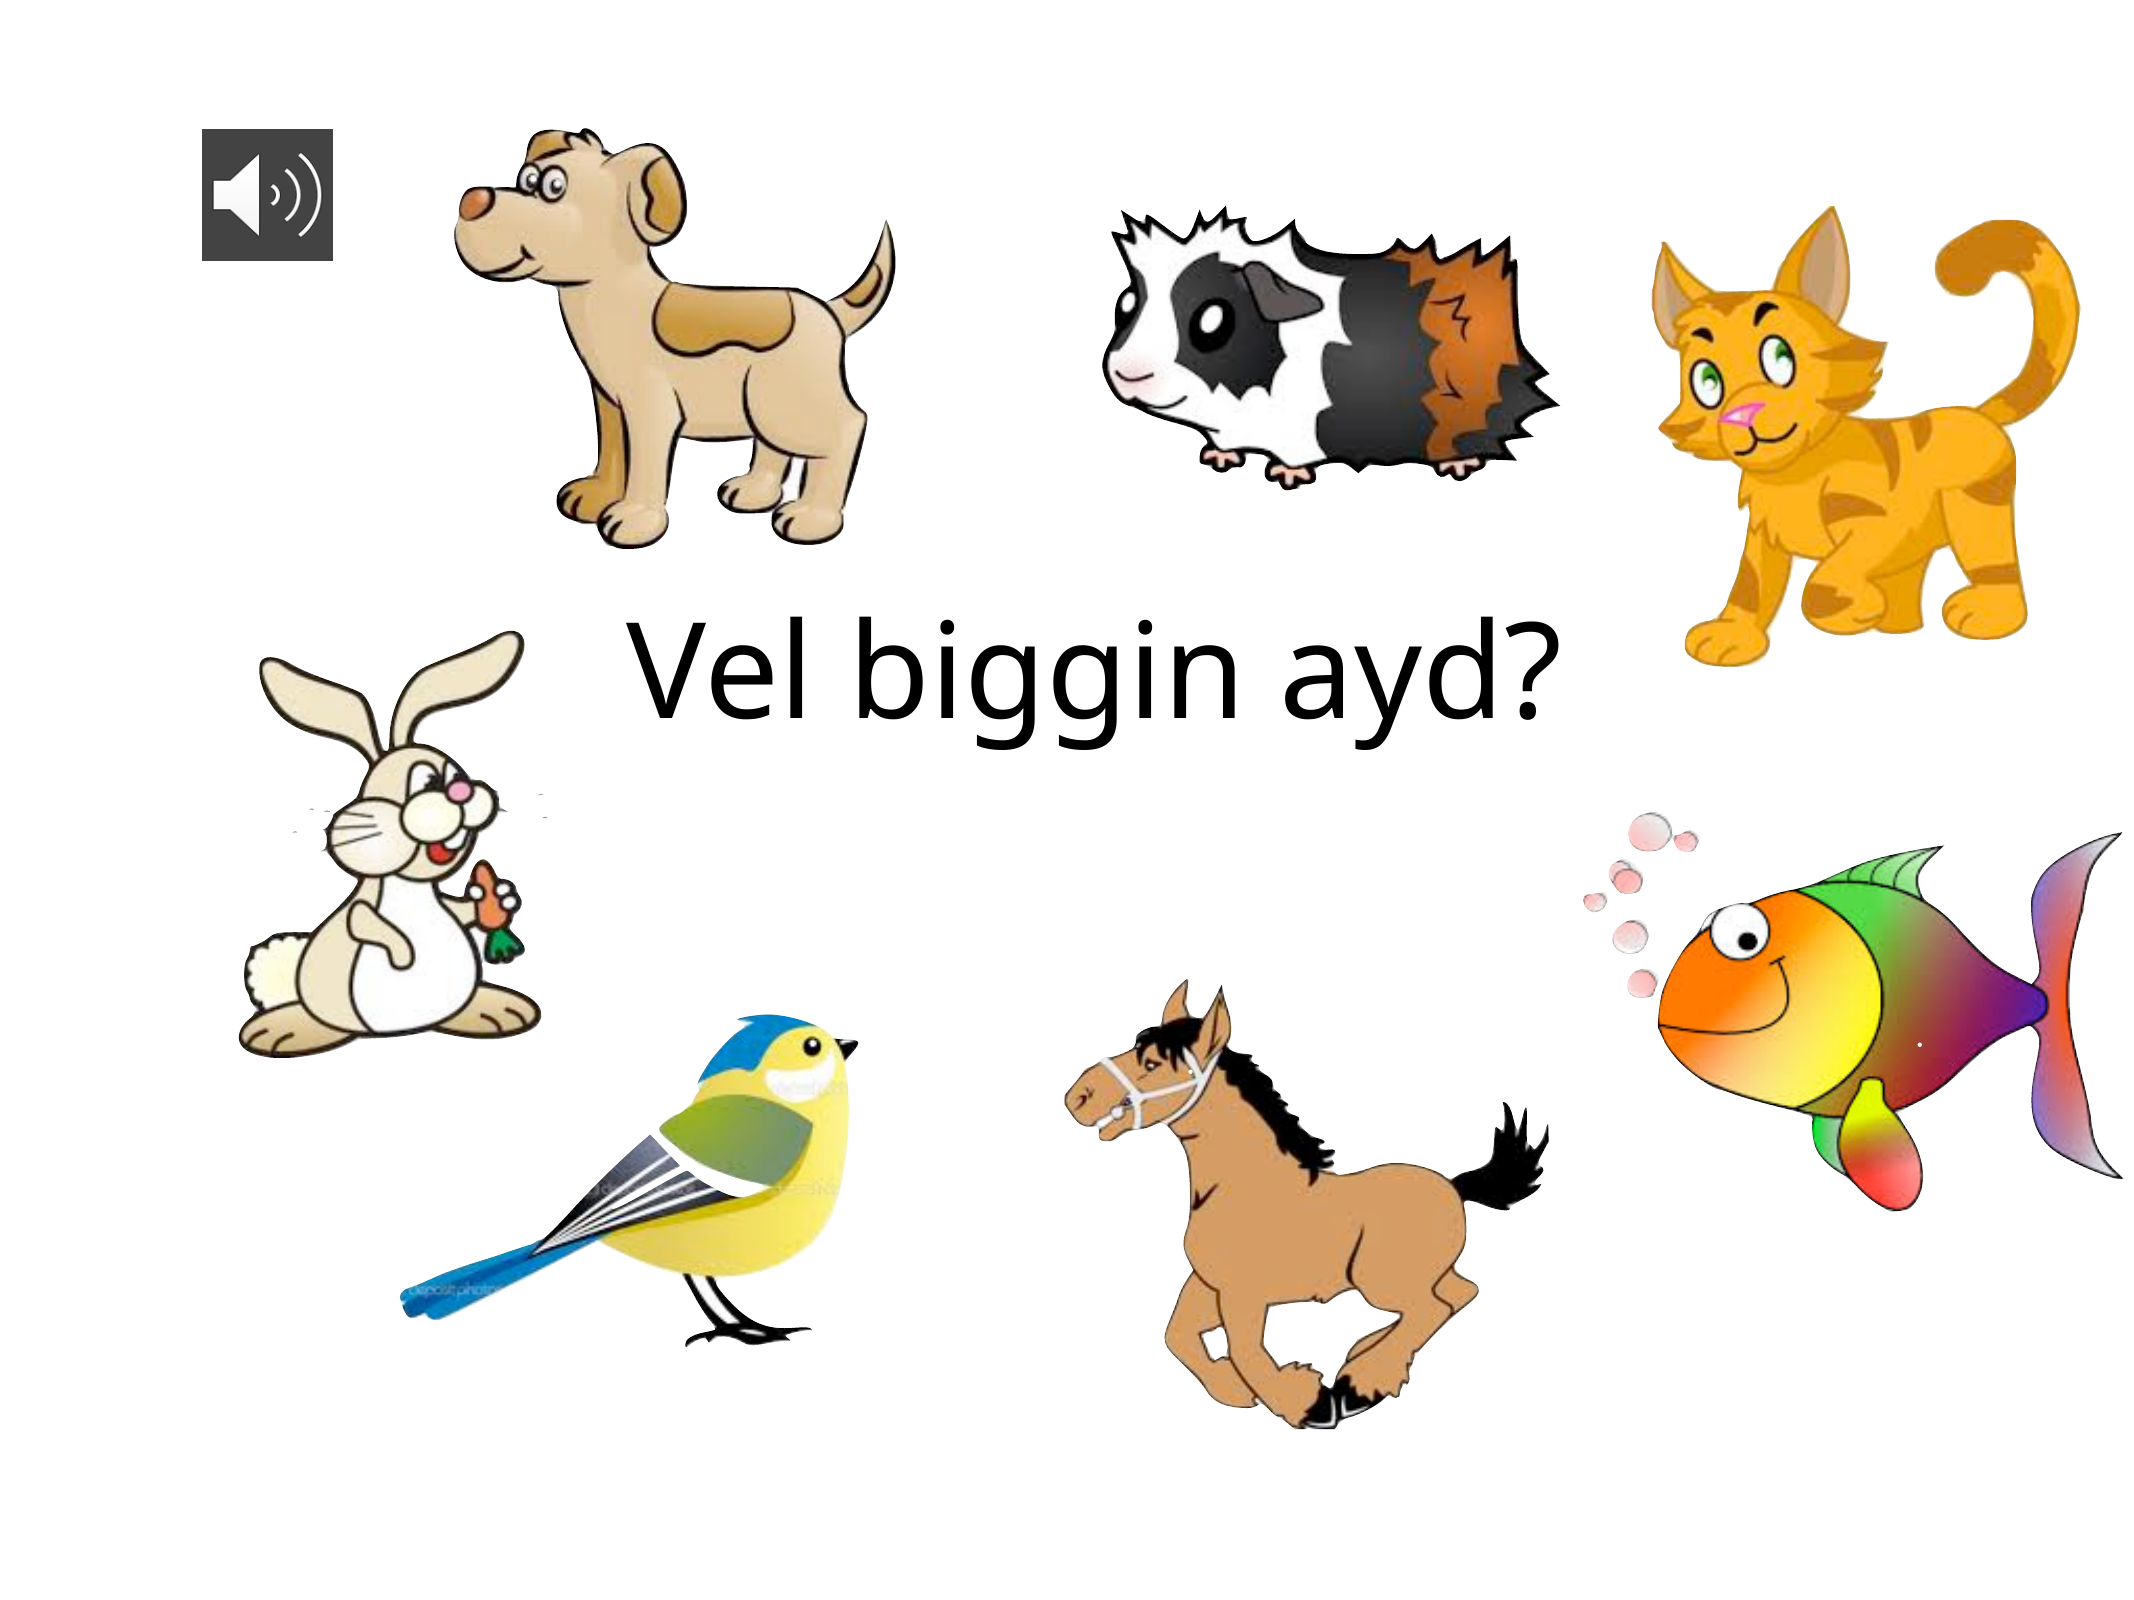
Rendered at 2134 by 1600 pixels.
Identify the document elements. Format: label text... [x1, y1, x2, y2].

picture [238, 630, 859, 1348]
picture [1651, 205, 2082, 667]
picture [453, 128, 896, 550]
picture [200, 127, 335, 262]
picture [743, 1033, 751, 1040]
picture [757, 1018, 768, 1027]
picture [1064, 978, 1549, 1430]
picture [1583, 811, 2125, 1212]
text_box Vel biggin ayd? [618, 577, 1572, 754]
picture [1102, 205, 1561, 491]
